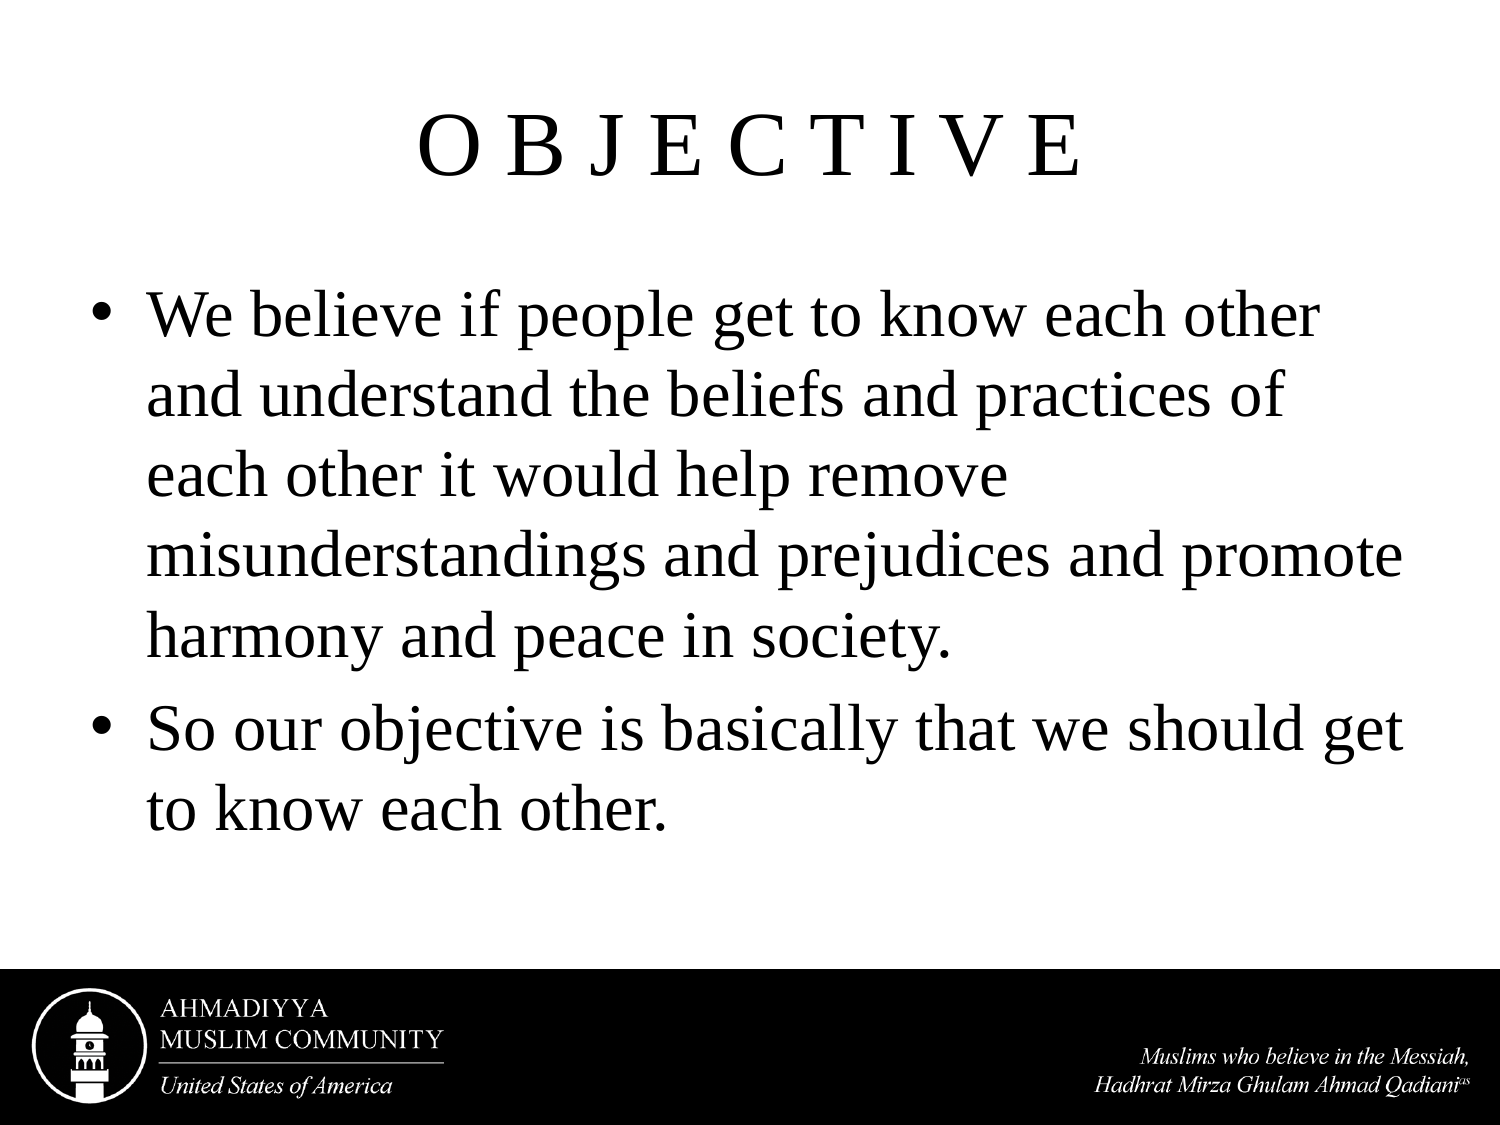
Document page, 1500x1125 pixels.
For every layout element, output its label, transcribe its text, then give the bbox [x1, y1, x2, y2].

picture [0, 0, 1500, 1125]
list We believe if people get to know each other and understand the beliefs and practices of each other it would help remove misunderstandings and prejudices and promote harmony and peace in society. So our objective is basically that we should get to know each other. [75, 262, 1425, 869]
title O B J E C T I V E [75, 45, 1425, 233]
